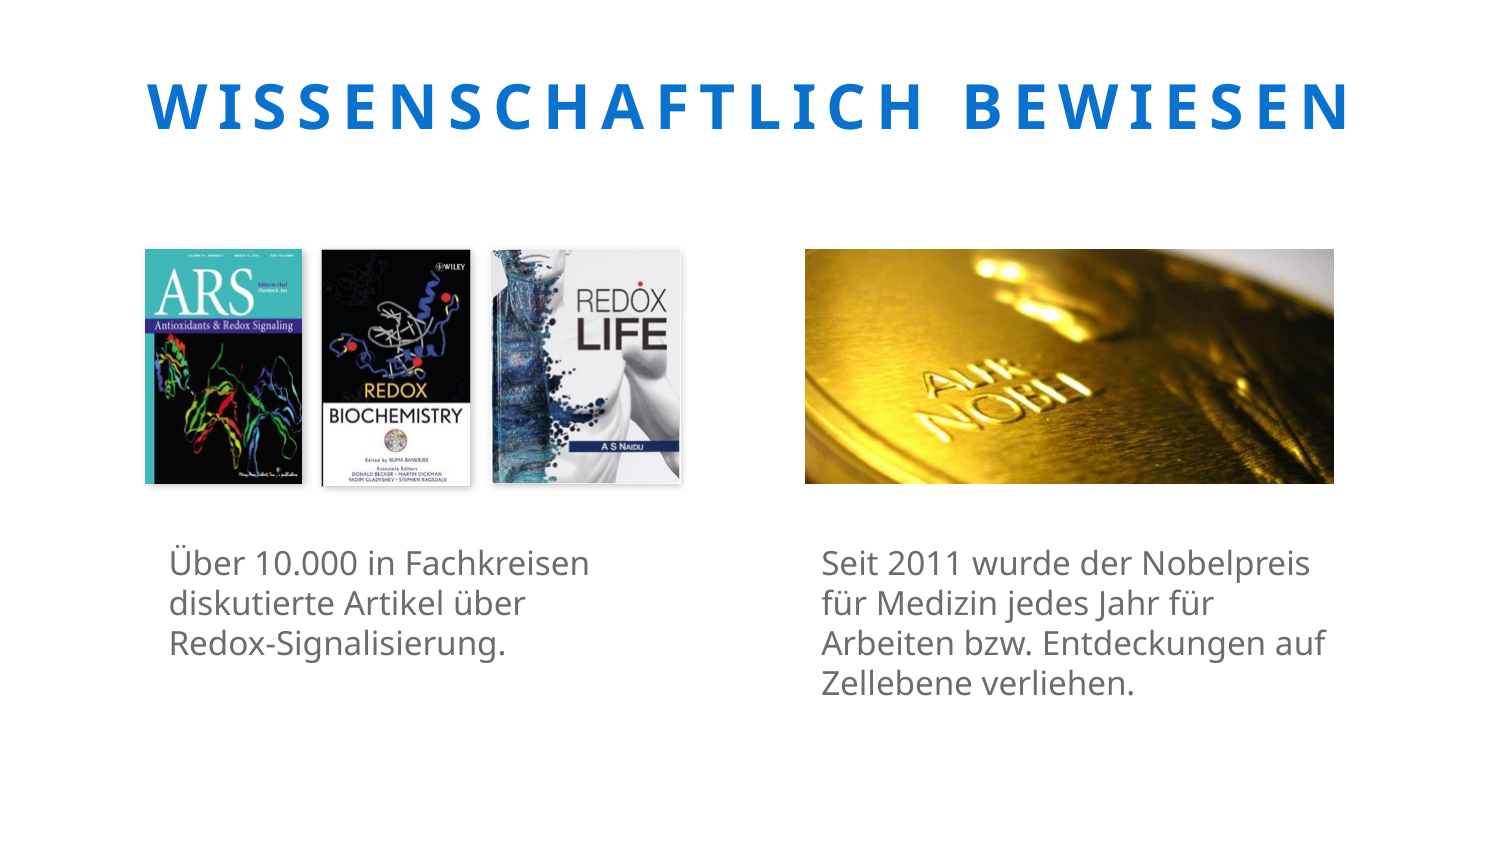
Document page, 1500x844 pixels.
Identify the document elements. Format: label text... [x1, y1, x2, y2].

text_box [804, 249, 1351, 712]
title WISSENSCHAFTLICH BEWIESEN [75, 33, 1425, 175]
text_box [145, 249, 681, 712]
